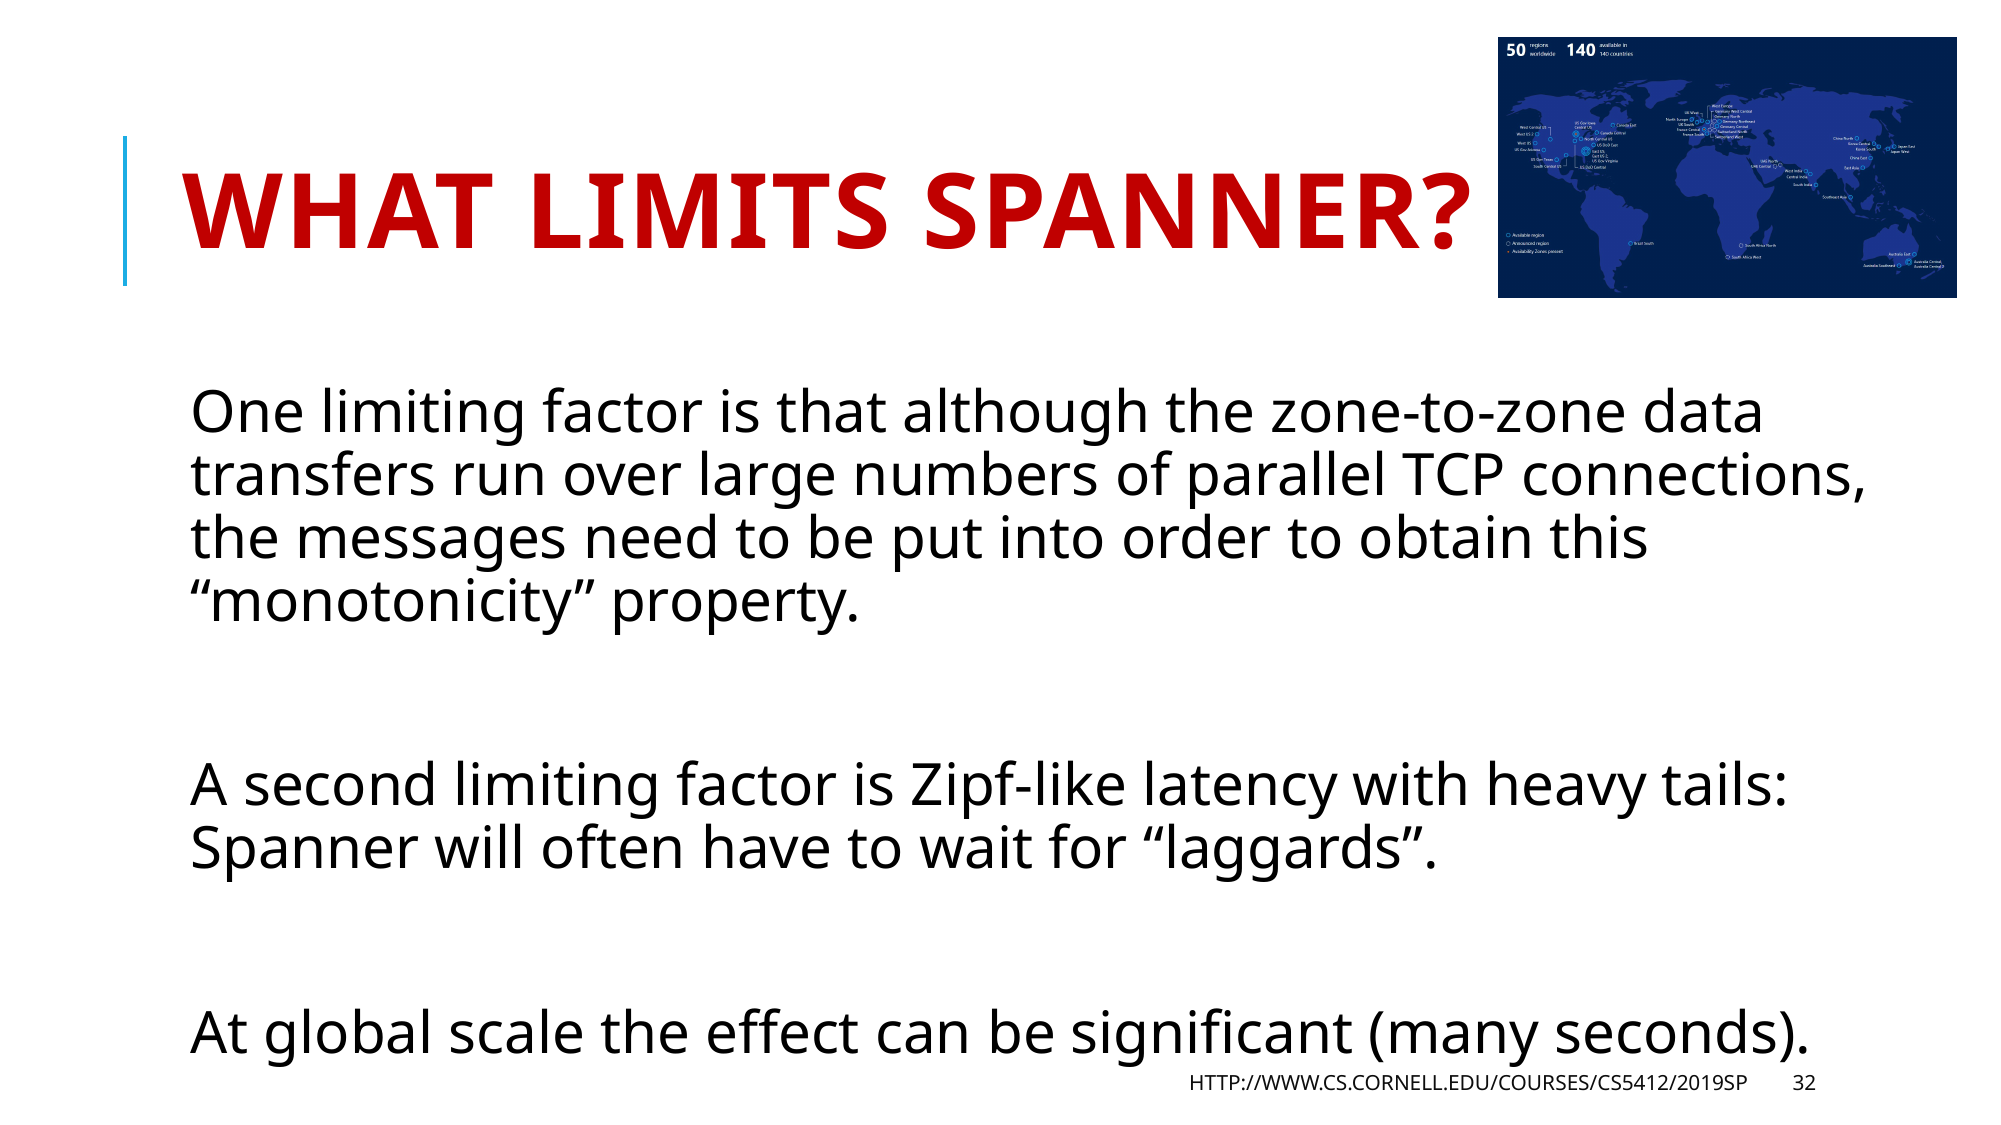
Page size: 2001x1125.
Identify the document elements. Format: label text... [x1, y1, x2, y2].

title What limits spanner? [168, 96, 1938, 342]
list One limiting factor is that although the zone-to-zone data transfers run over large numbers of parallel TCP connections, the messages need to be put into order to obtain this “monotonicity” property. A second limiting factor is Zipf-like latency with heavy tails: Spanner will often have to wait for “laggards”. At global scale the effect can be significant (many seconds). [168, 375, 1938, 1035]
footer http://www.cs.cornell.edu/courses/cs5412/2019sp [794, 1061, 1763, 1107]
picture [1498, 37, 1957, 298]
slide_number 32 [1777, 1061, 1938, 1107]
